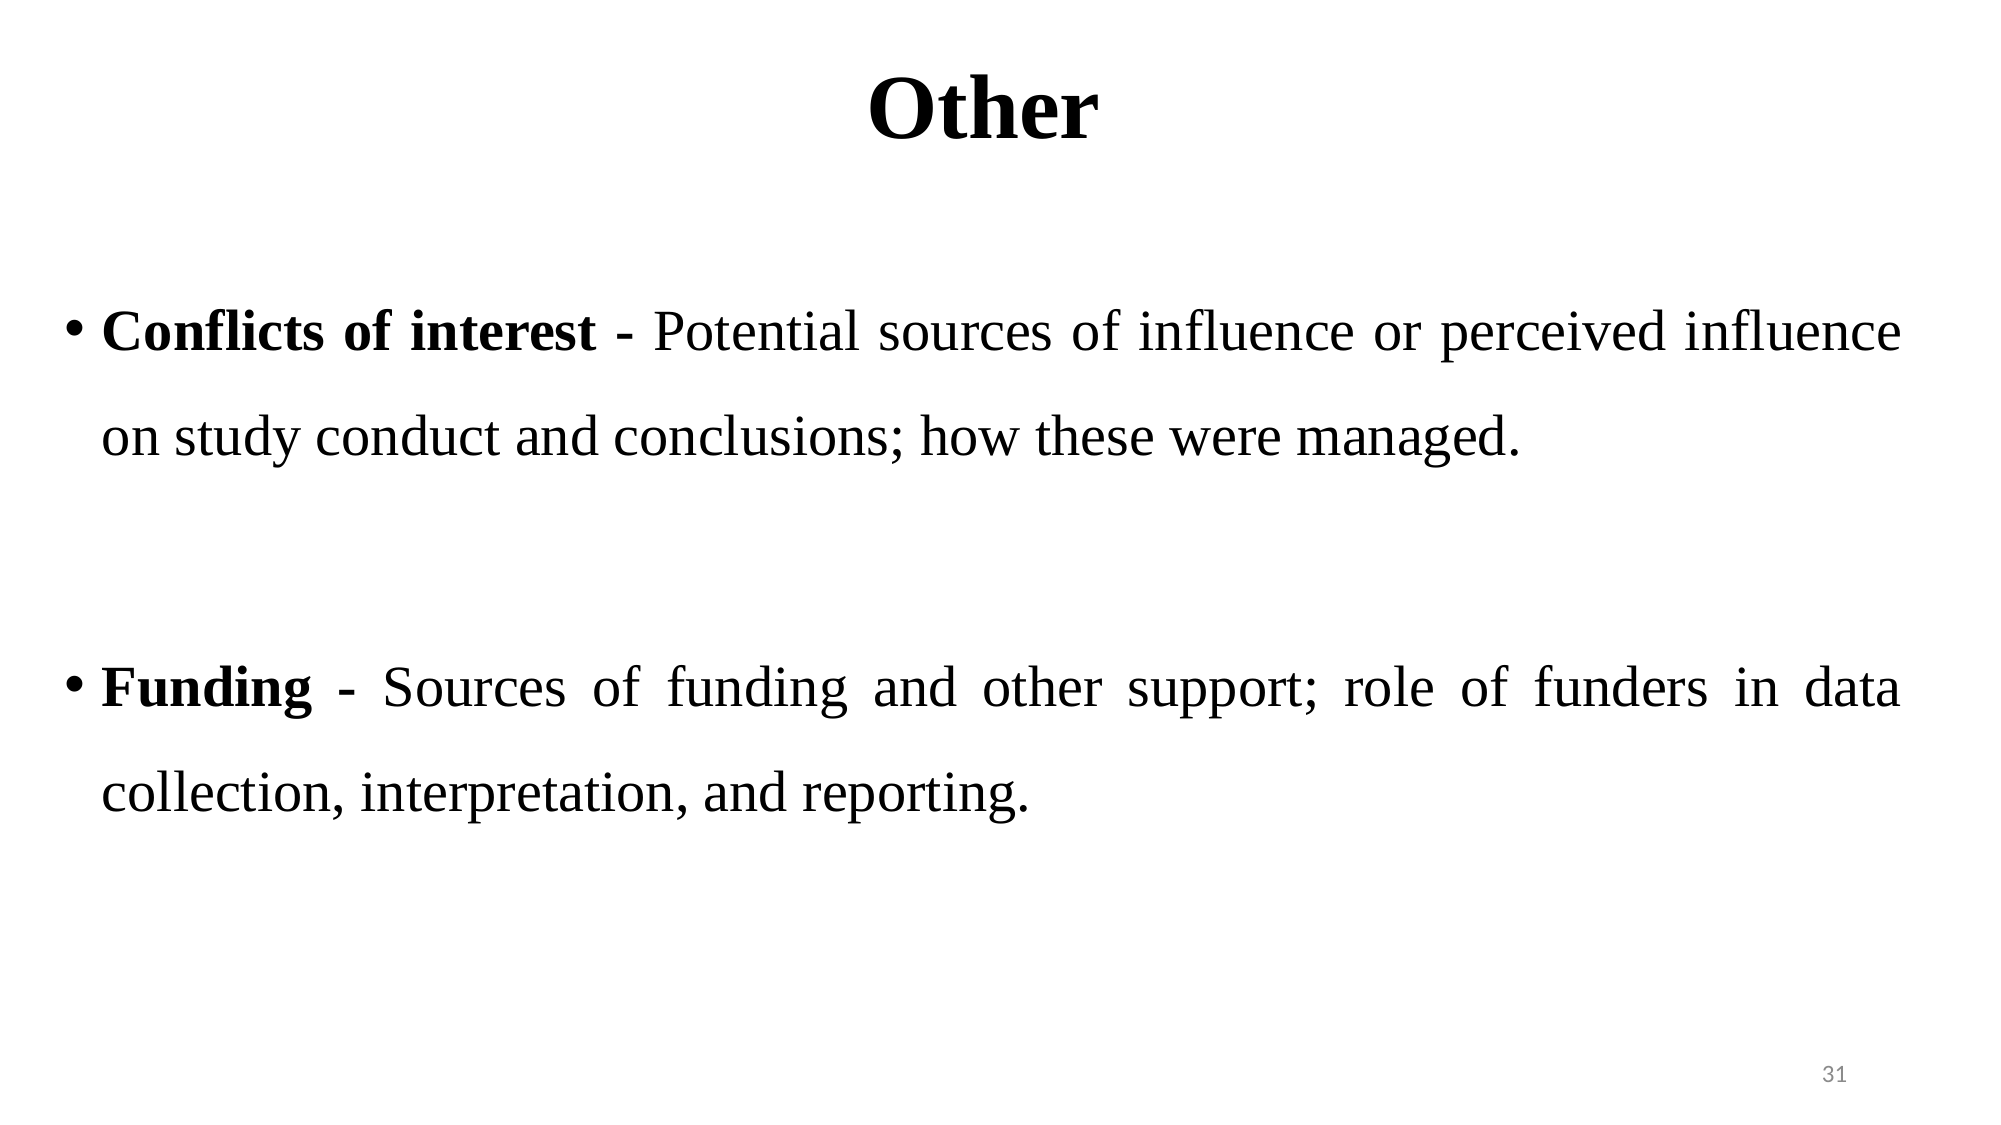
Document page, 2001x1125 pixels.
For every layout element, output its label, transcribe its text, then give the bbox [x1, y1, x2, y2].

list Conflicts of interest - Potential sources of influence or perceived influence on study conduct and conclusions; how these were managed. Funding - Sources of funding and other support; role of funders in data collection, interpretation, and reporting. [49, 249, 1918, 964]
title Other [121, 0, 1847, 218]
slide_number 31 [1412, 1042, 1863, 1103]
